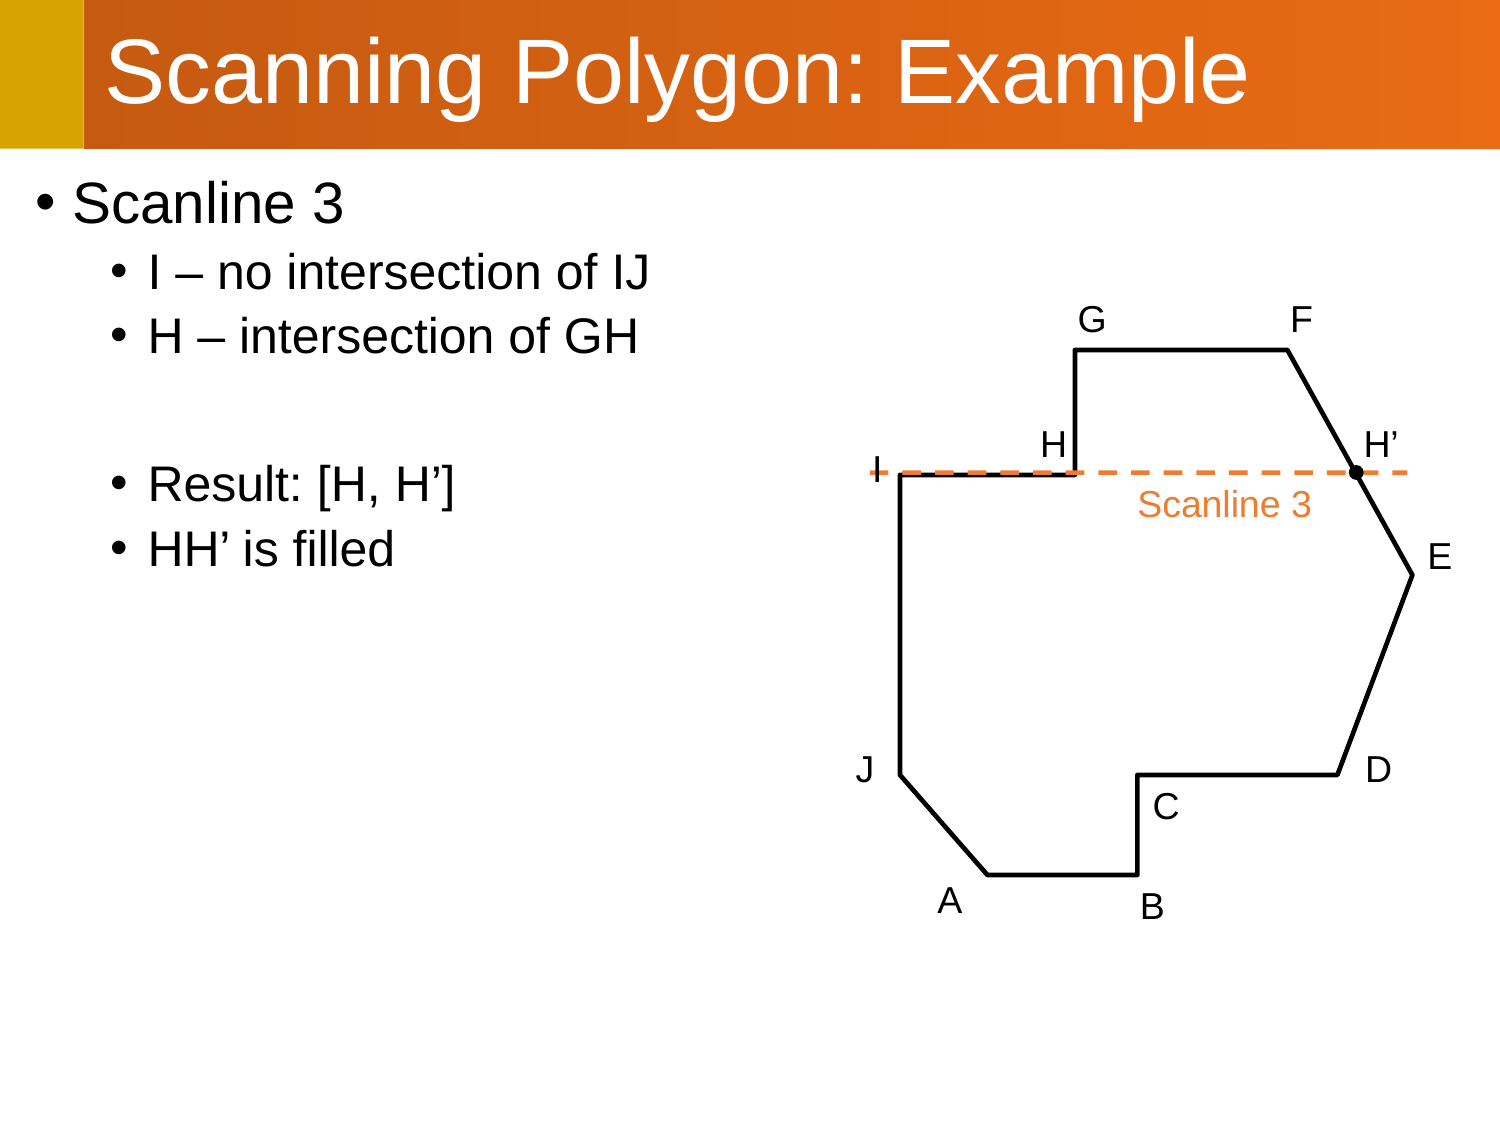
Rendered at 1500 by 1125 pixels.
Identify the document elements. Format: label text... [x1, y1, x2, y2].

text_box I [857, 437, 898, 498]
text_box G [1062, 287, 1122, 348]
text_box A [922, 868, 978, 929]
text_box C [1137, 774, 1195, 835]
text_box F [1275, 287, 1328, 348]
text_box D [1350, 737, 1407, 798]
text_box E [1412, 524, 1468, 585]
text_box B [1124, 874, 1183, 935]
list Scanline 3 I – no intersection of IJ H – intersection of GH Result: [H, H’] HH’ is filled [20, 165, 1483, 1063]
text_box H [1025, 412, 1082, 473]
text_box Scanline 3 [1122, 472, 1327, 533]
text_box [1348, 464, 1364, 480]
title Scanning Polygon: Example [83, 0, 1500, 149]
text_box [899, 349, 1412, 875]
text_box H’ [1348, 412, 1414, 472]
